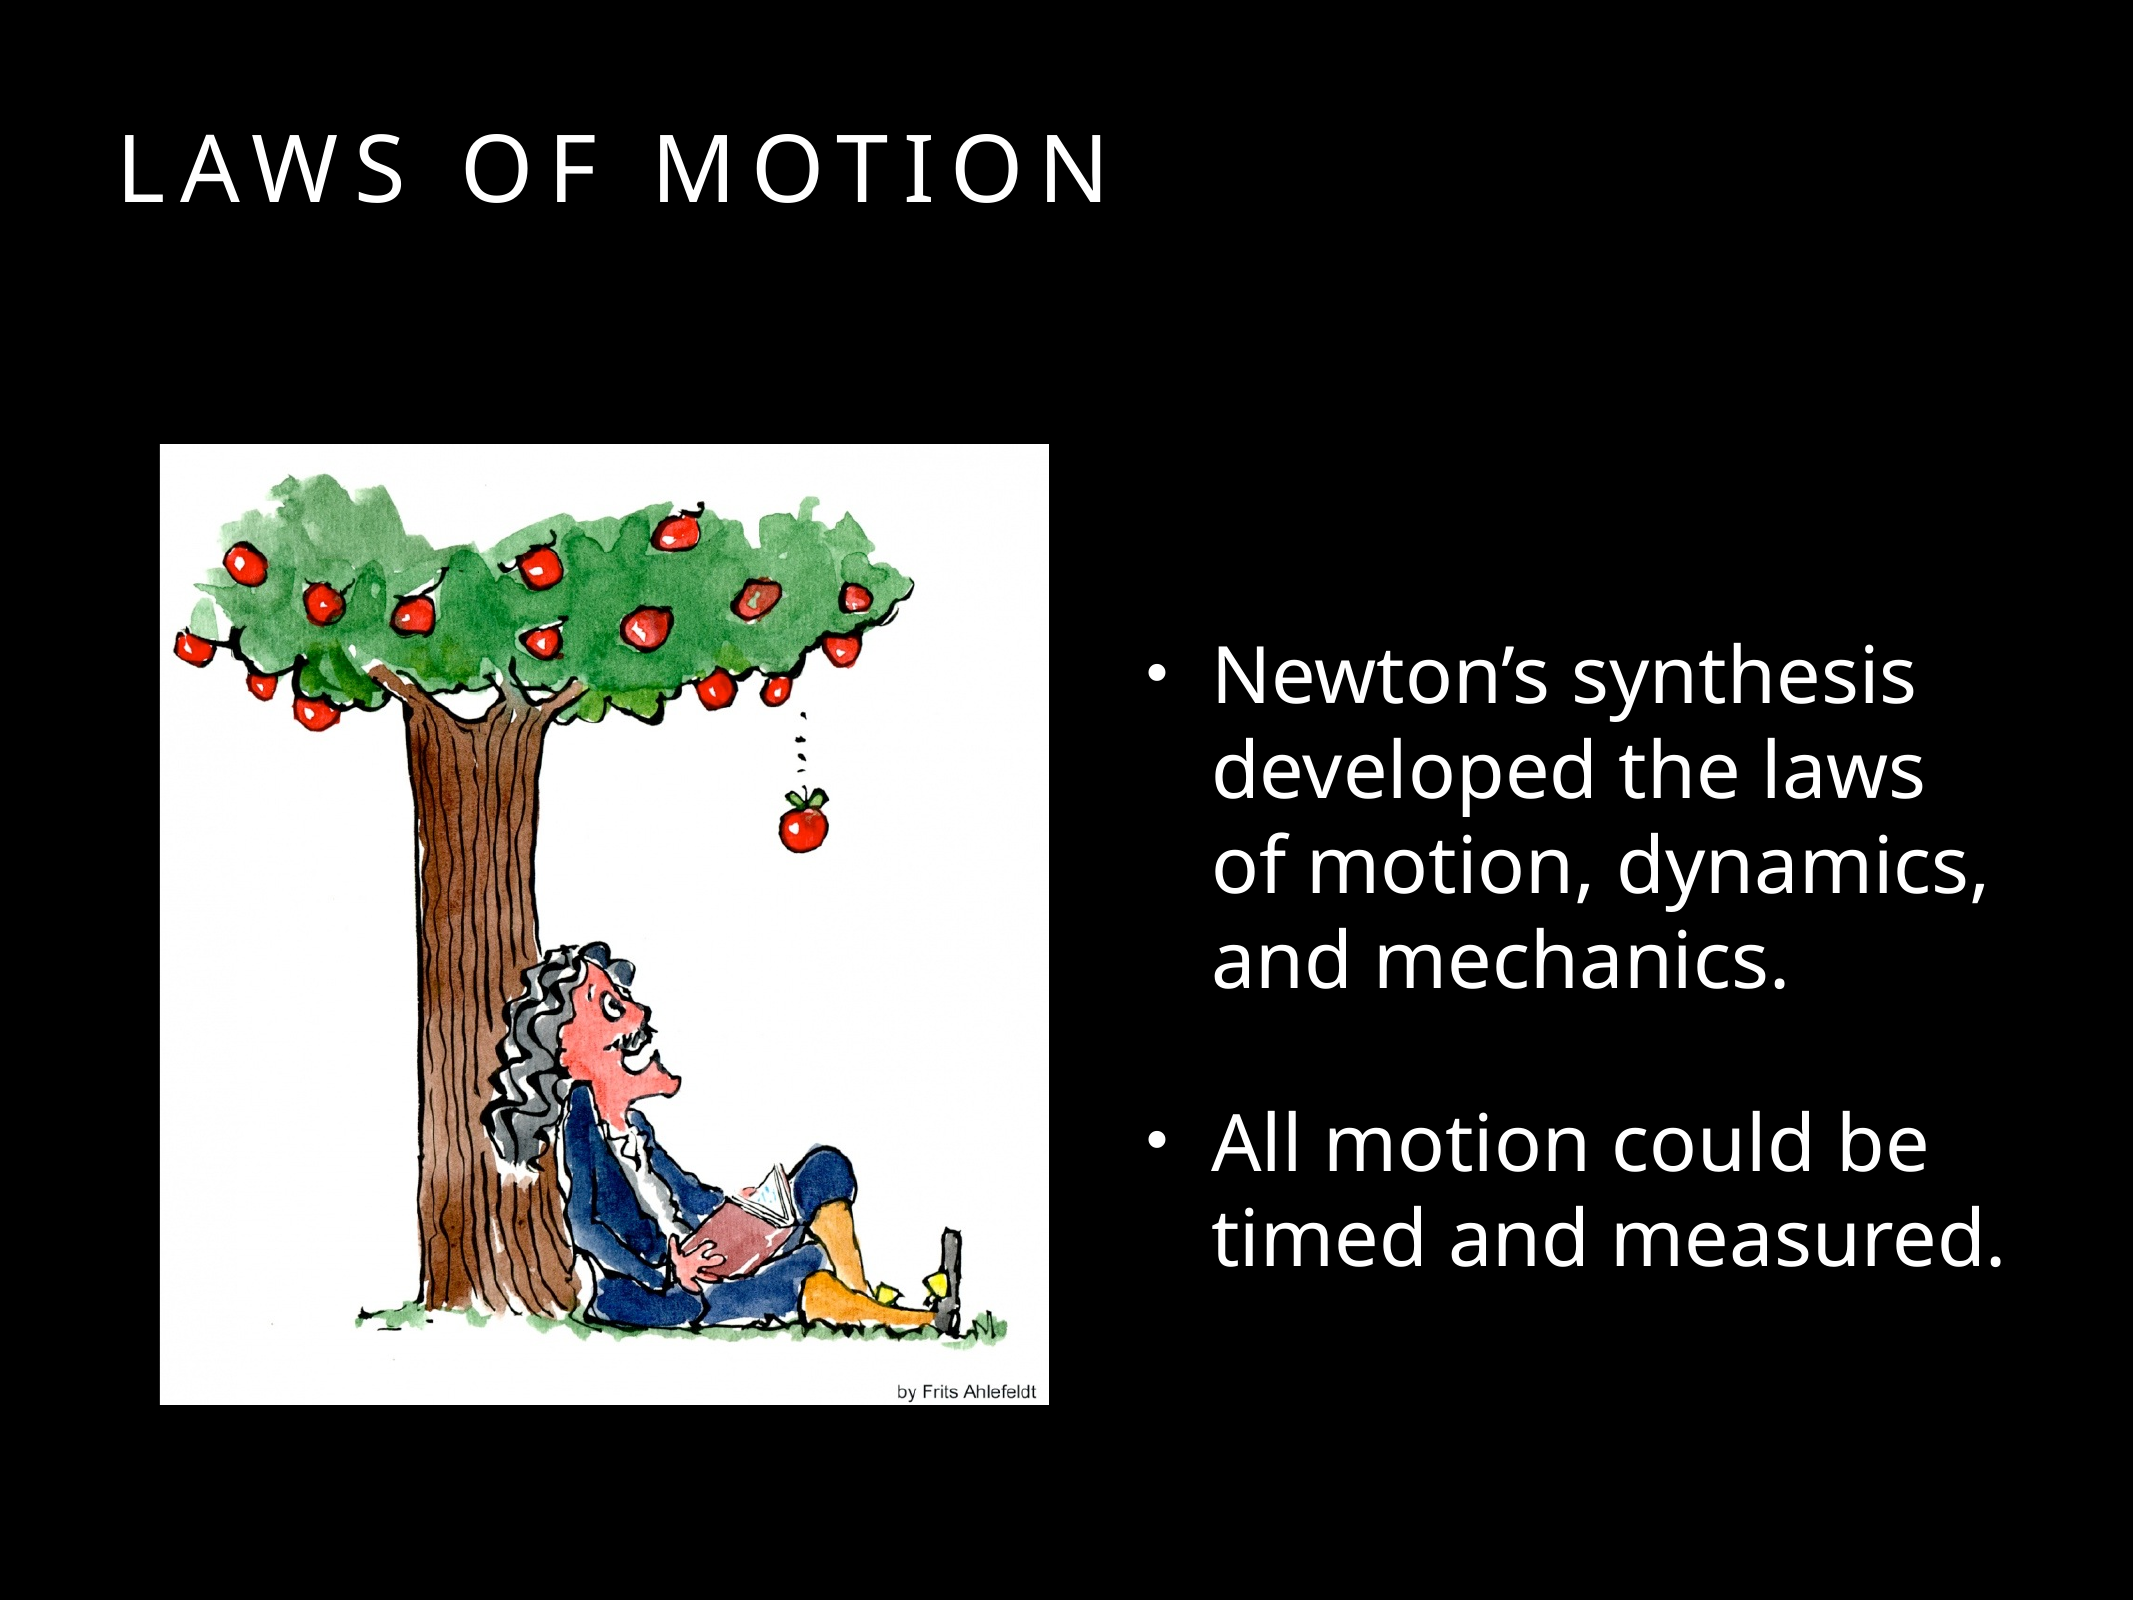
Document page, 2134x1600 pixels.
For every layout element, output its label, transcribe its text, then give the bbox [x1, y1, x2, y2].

list Newton’s synthesis developed the laws of motion, dynamics, and mechanics. All motion could be timed and measured. [1135, 472, 2026, 1434]
picture [159, 444, 1050, 1405]
title Laws of Motion [107, 99, 2026, 334]
